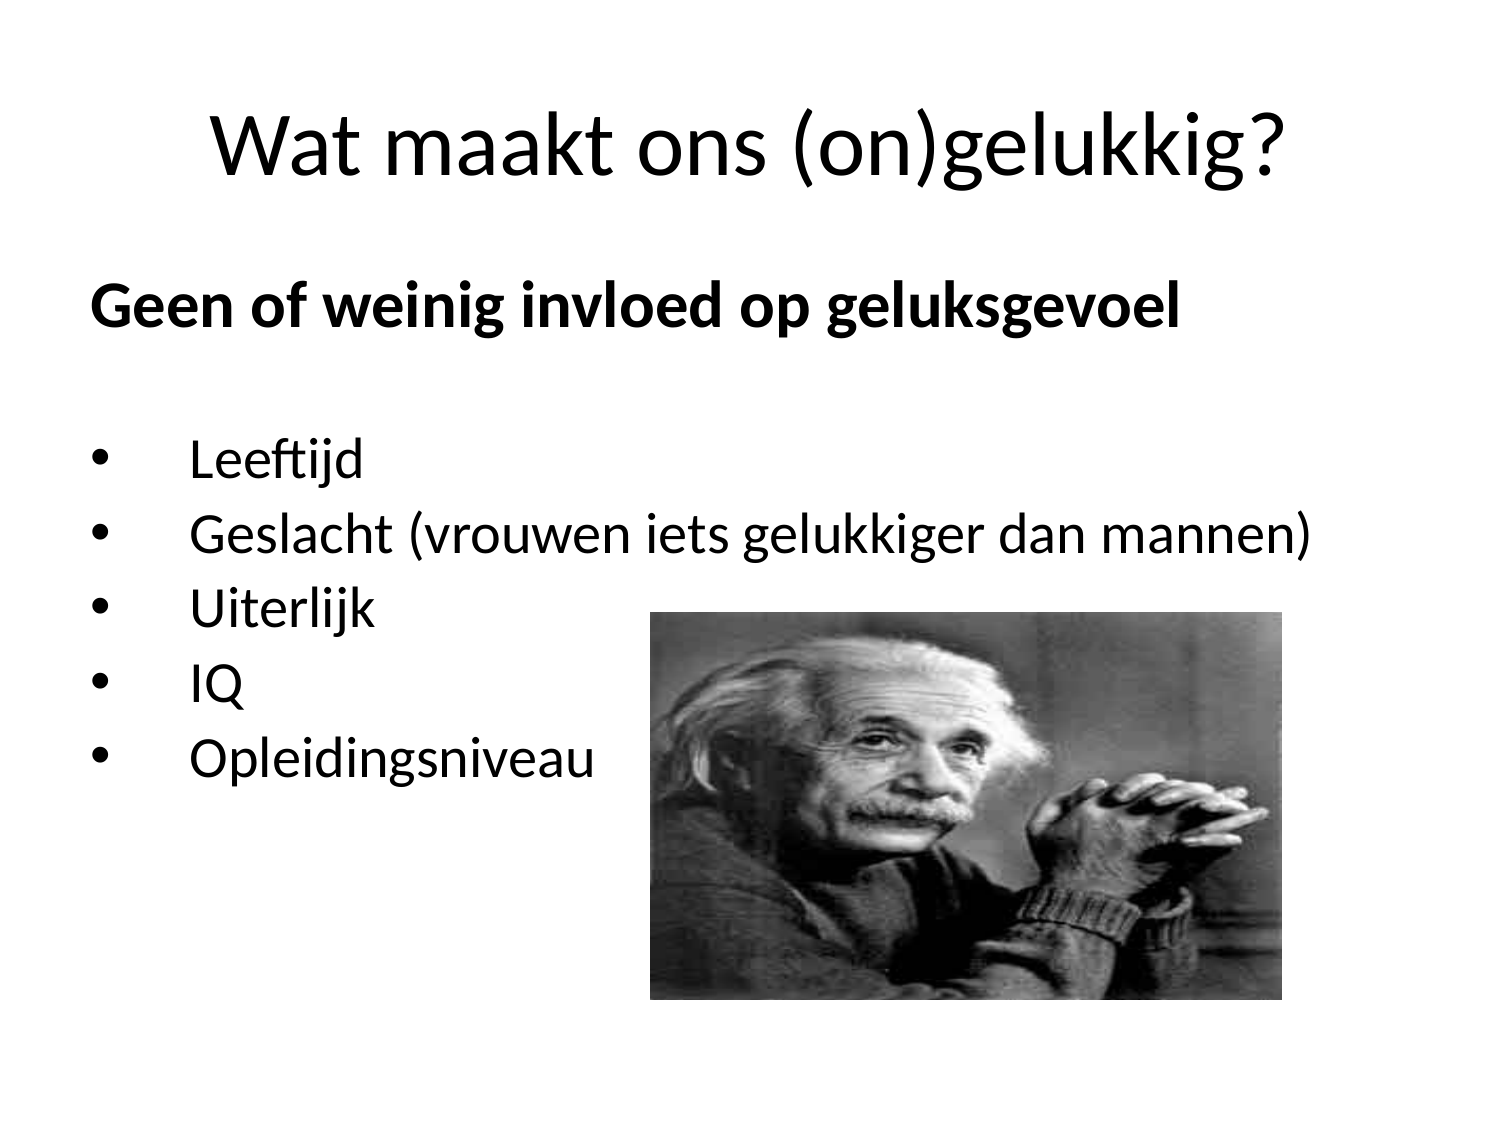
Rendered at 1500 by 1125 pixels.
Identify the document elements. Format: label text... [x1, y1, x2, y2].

picture [649, 612, 1282, 1001]
title Wat maakt ons (on)gelukkig? [75, 45, 1425, 233]
list Geen of weinig invloed op geluksgevoel Leeftijd Geslacht (vrouwen iets gelukkiger dan mannen) Uiterlijk IQ Opleidingsniveau [75, 262, 1425, 1005]
